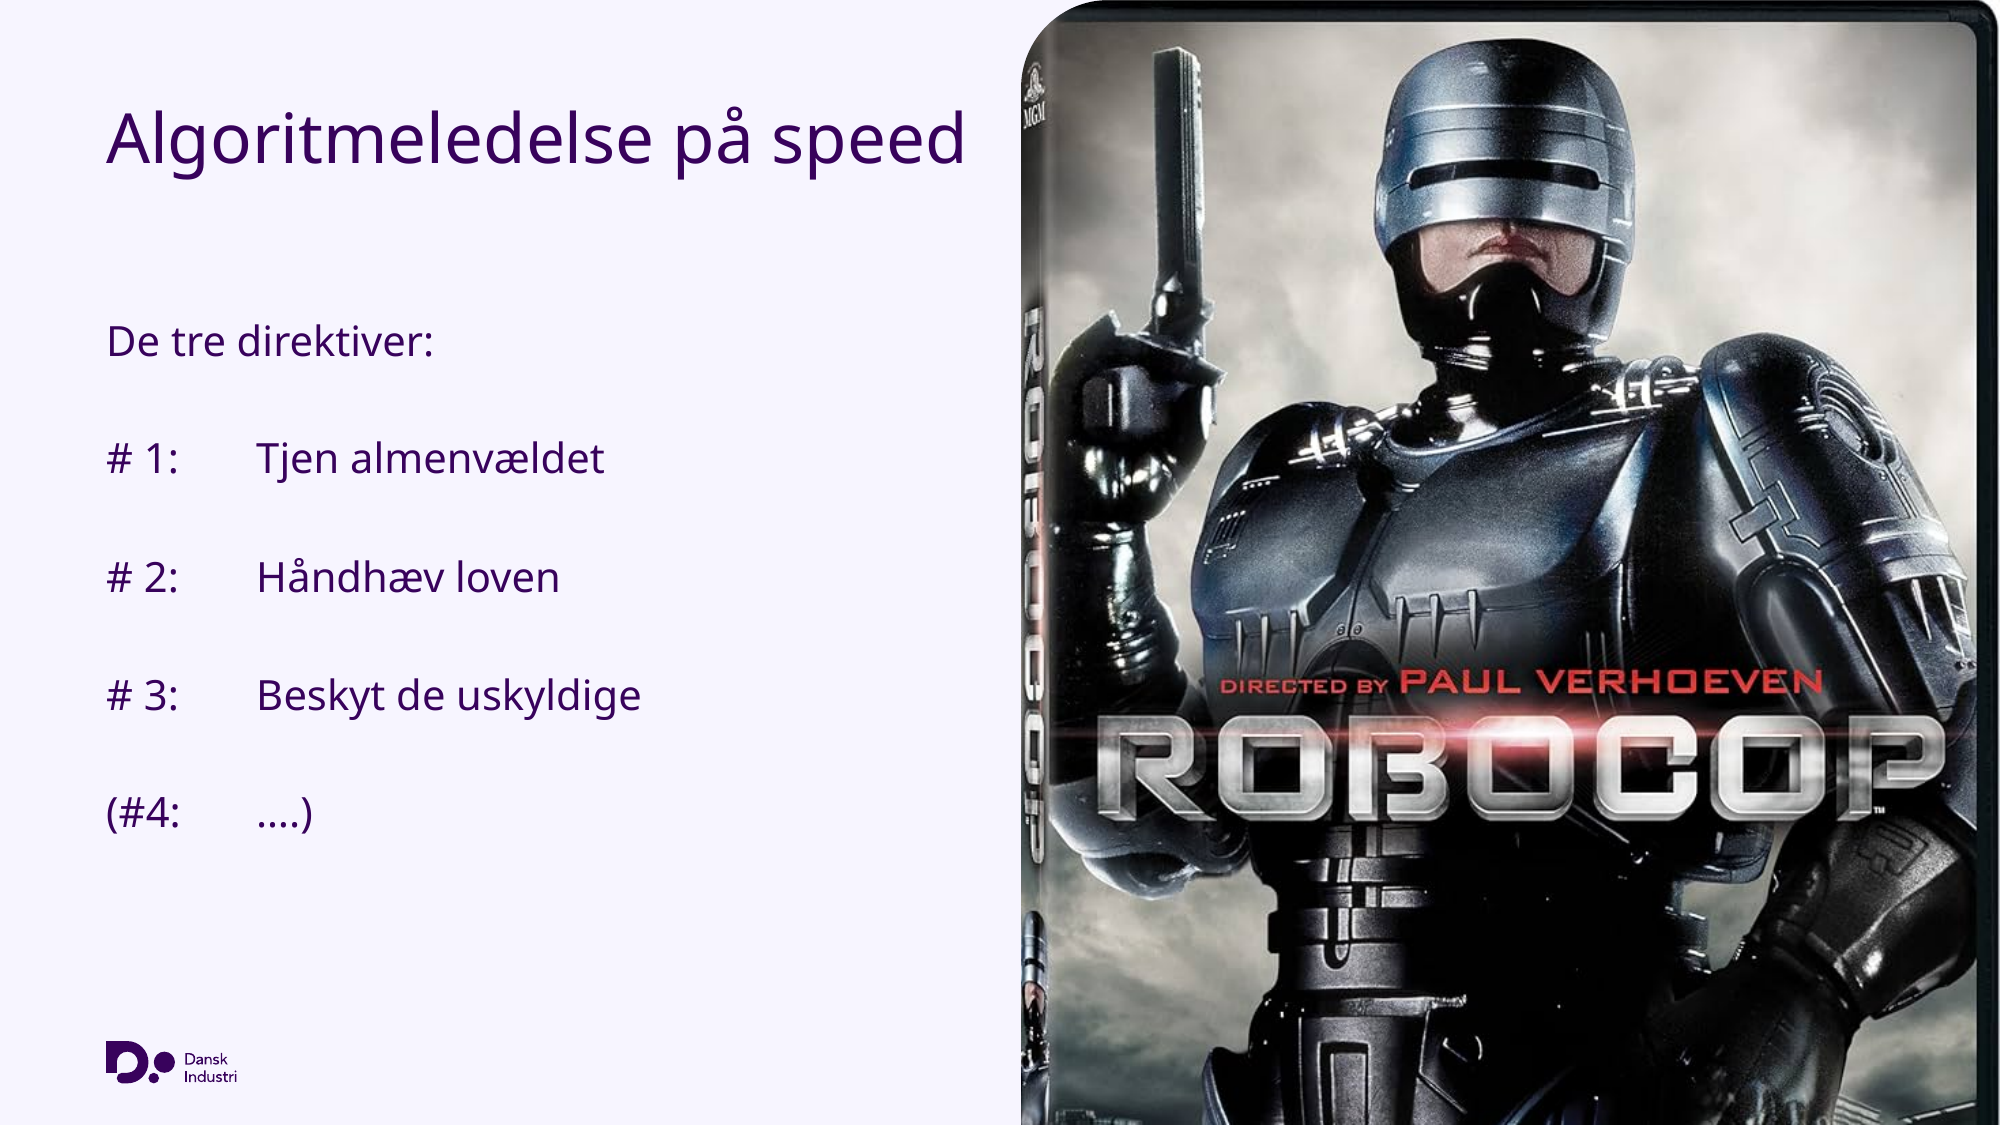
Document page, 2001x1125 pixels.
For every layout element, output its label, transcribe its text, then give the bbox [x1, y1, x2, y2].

picture [1021, 0, 2000, 1125]
title Algoritmeledelse på speed [106, 106, 979, 194]
list De tre direktiver: # 1: Tjen almenvældet # 2: Håndhæv loven # 3: Beskyt de uskyldige (#4: ….) [106, 318, 979, 977]
